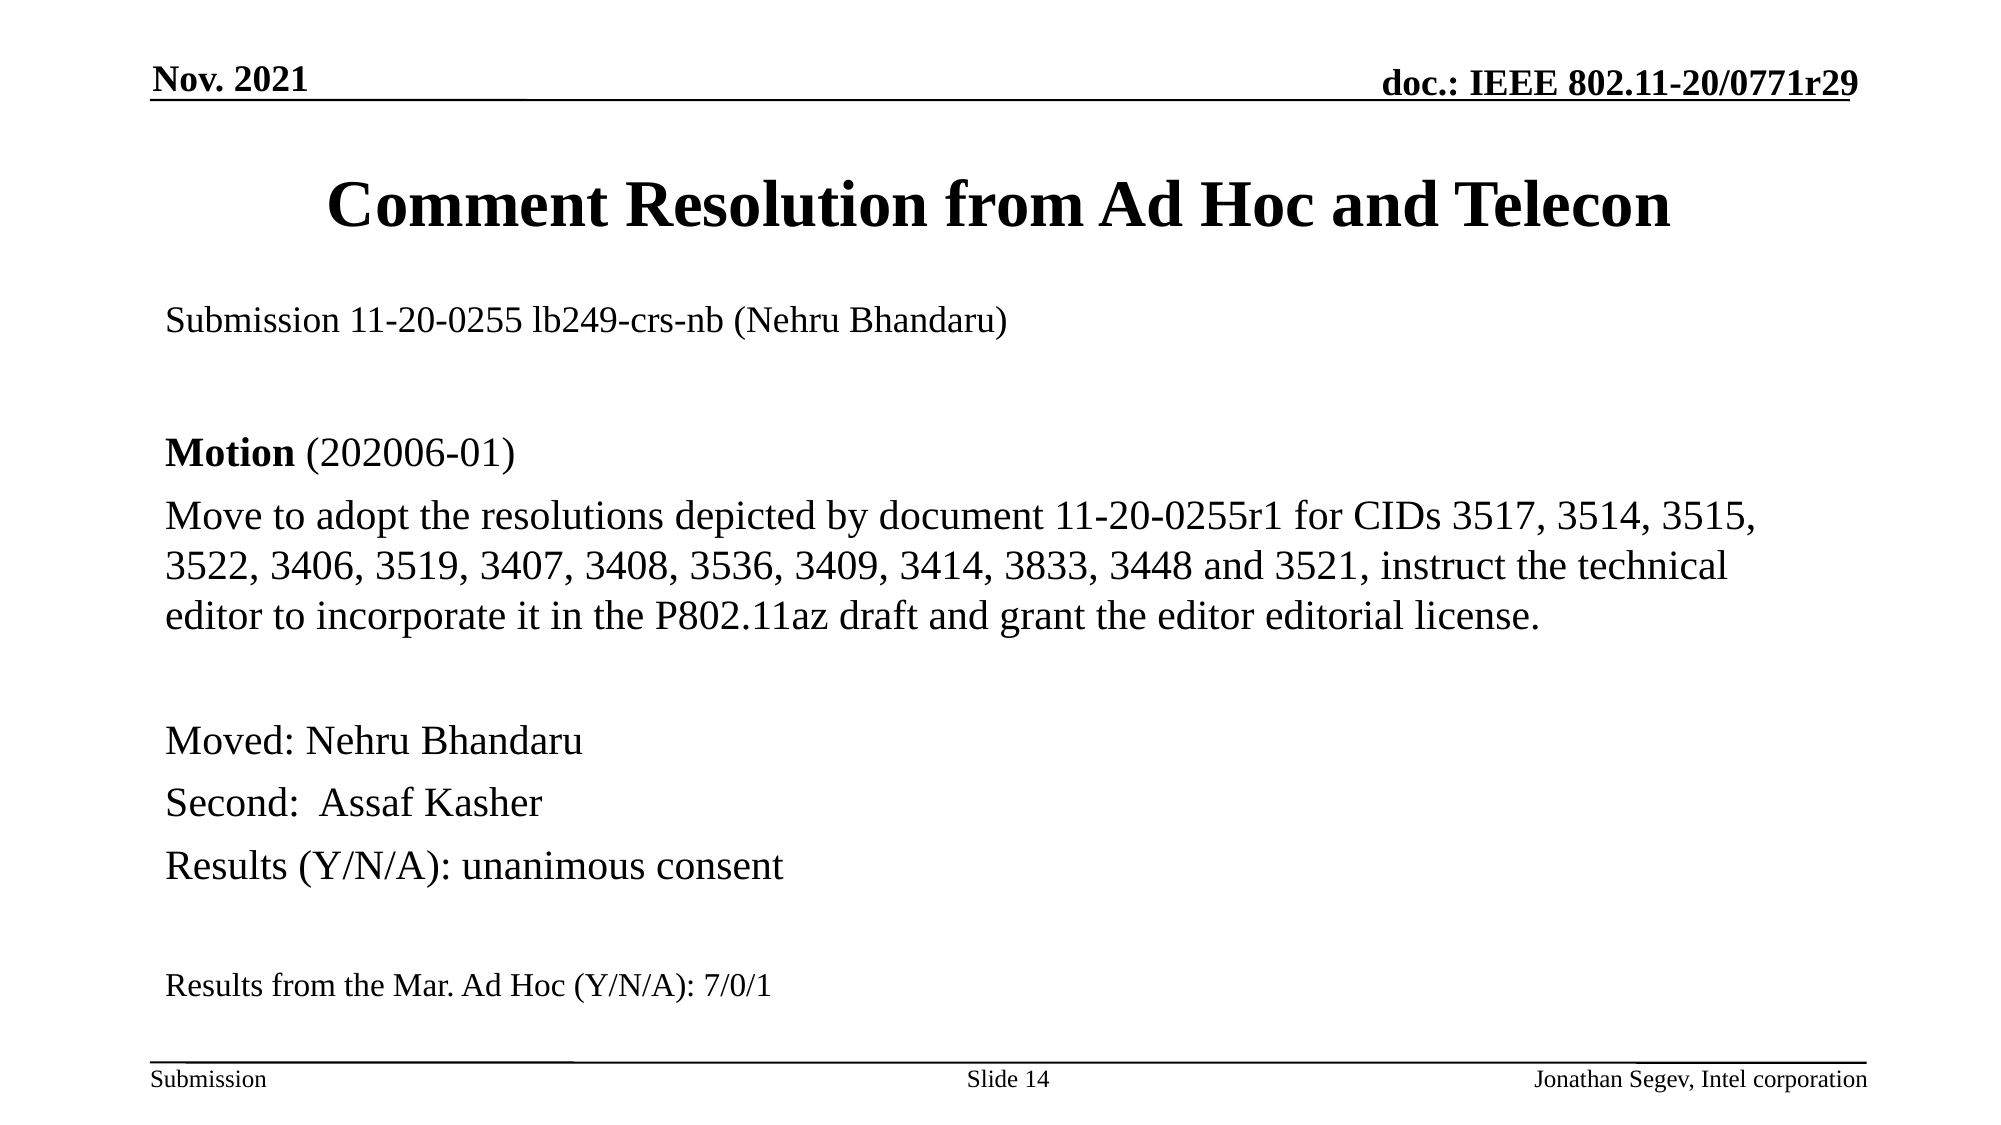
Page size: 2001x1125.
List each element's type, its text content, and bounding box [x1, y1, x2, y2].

slide_number Slide 14 [950, 1061, 1067, 1123]
footer Jonathan Segev, Intel corporation [1171, 1061, 1869, 1093]
list Submission 11-20-0255 lb249-crs-nb (Nehru Bhandaru) Motion (202006-01) Move to adopt the resolutions depicted by document 11-20-0255r1 for CIDs 3517, 3514, 3515, 3522, 3406, 3519, 3407, 3408, 3536, 3409, 3414, 3833, 3448 and 3521, instruct the technical editor to incorporate it in the P802.11az draft and grant the editor editorial license. Moved: Nehru Bhandaru Second: Assaf Kasher Results (Y/N/A): unanimous consent Results from the Mar. Ad Hoc (Y/N/A): 7/0/1 [149, 286, 1850, 1000]
title Comment Resolution from Ad Hoc and Telecon [149, 112, 1850, 286]
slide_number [152, 54, 563, 100]
